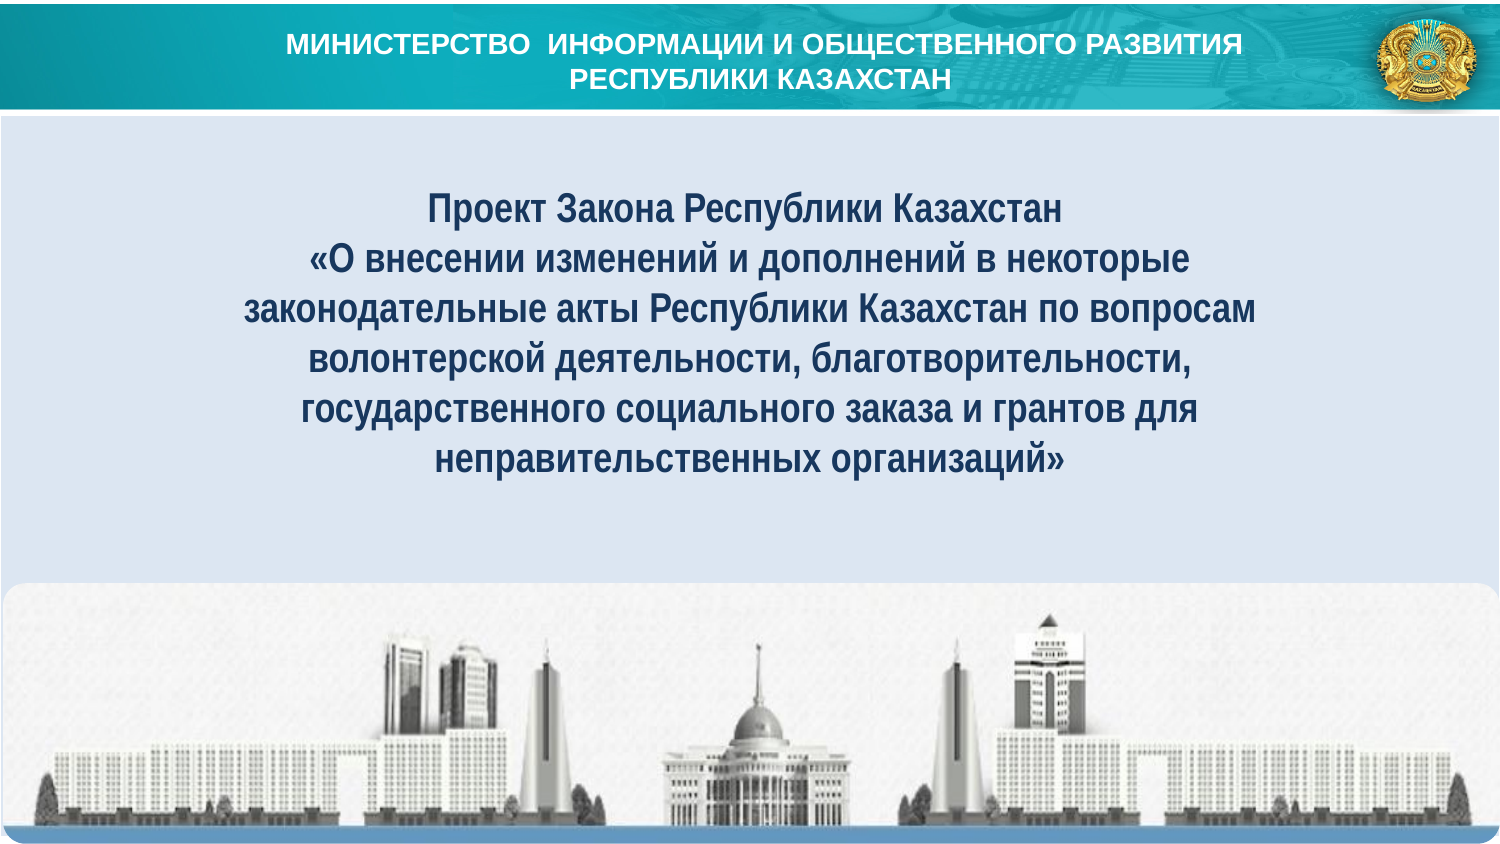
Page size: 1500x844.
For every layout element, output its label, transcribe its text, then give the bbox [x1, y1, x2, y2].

picture [2, 582, 1500, 844]
table_header [1, 280, 1499, 582]
picture [0, 3, 1500, 273]
text_box Проект Закона Республики Казахстан «О внесении изменений и дополнений в некоторые законодательные акты Республики Казахстан по вопросам волонтерской деятельности, благотворительности, государственного социального заказа и грантов для неправительственных организаций» [156, 281, 1344, 489]
